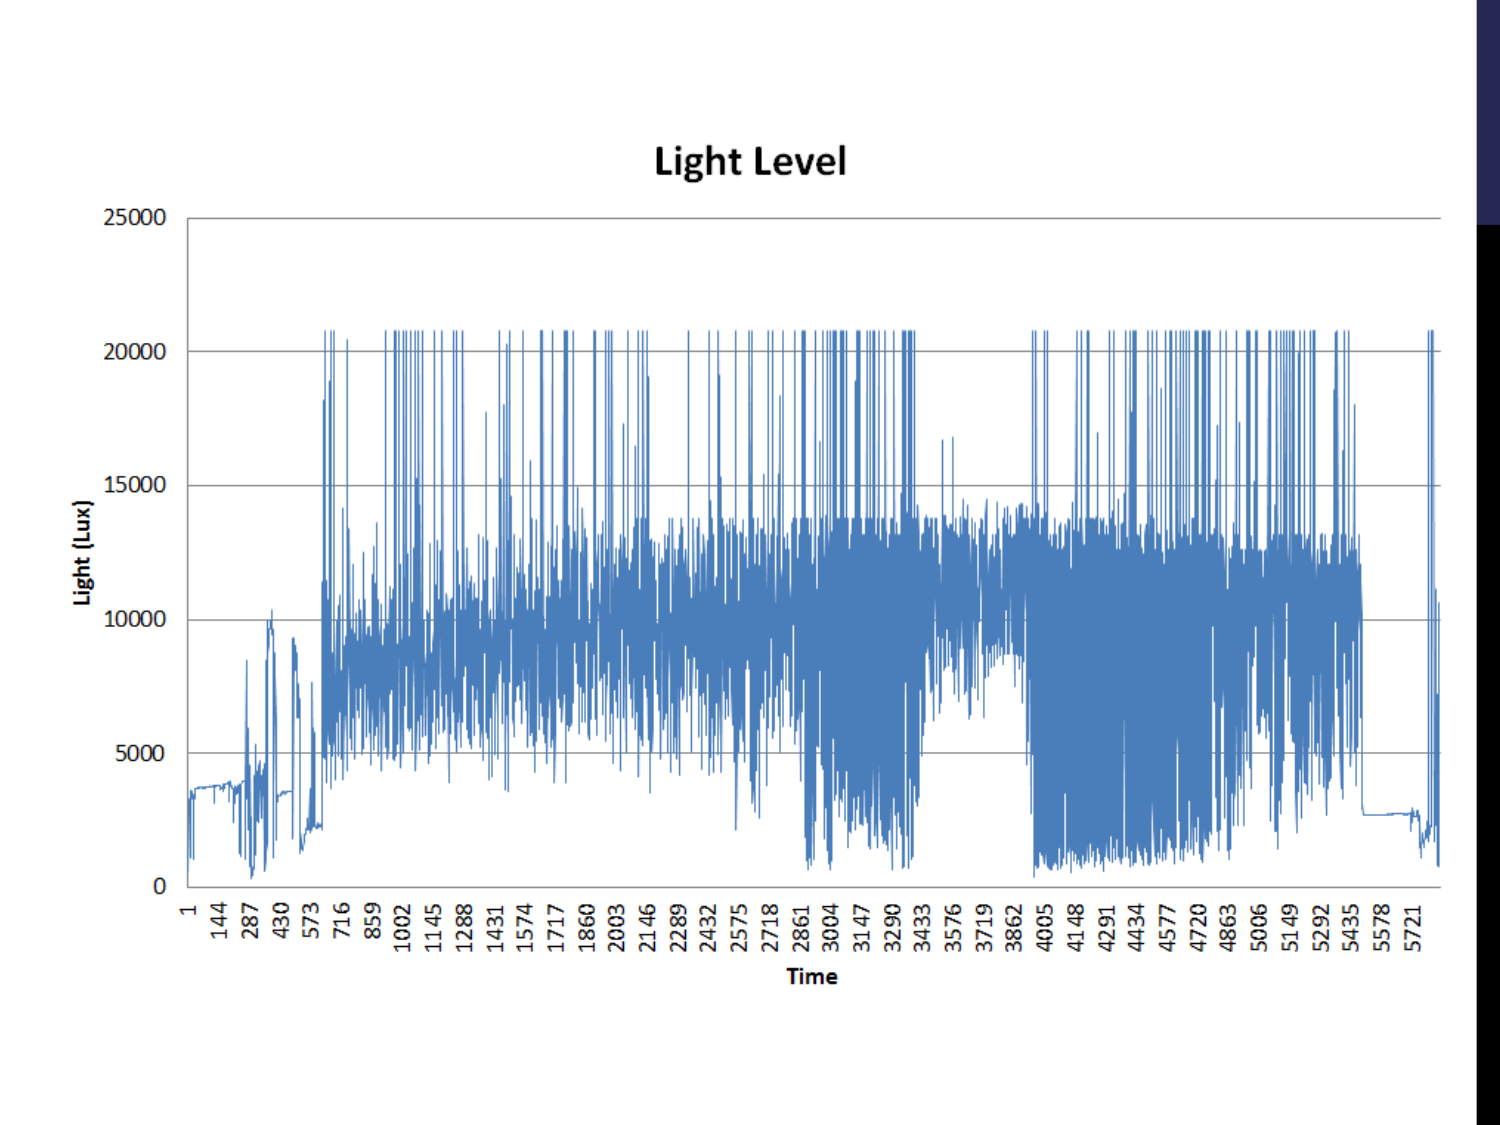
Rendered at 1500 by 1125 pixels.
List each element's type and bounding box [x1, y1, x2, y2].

picture [38, 116, 1462, 1009]
